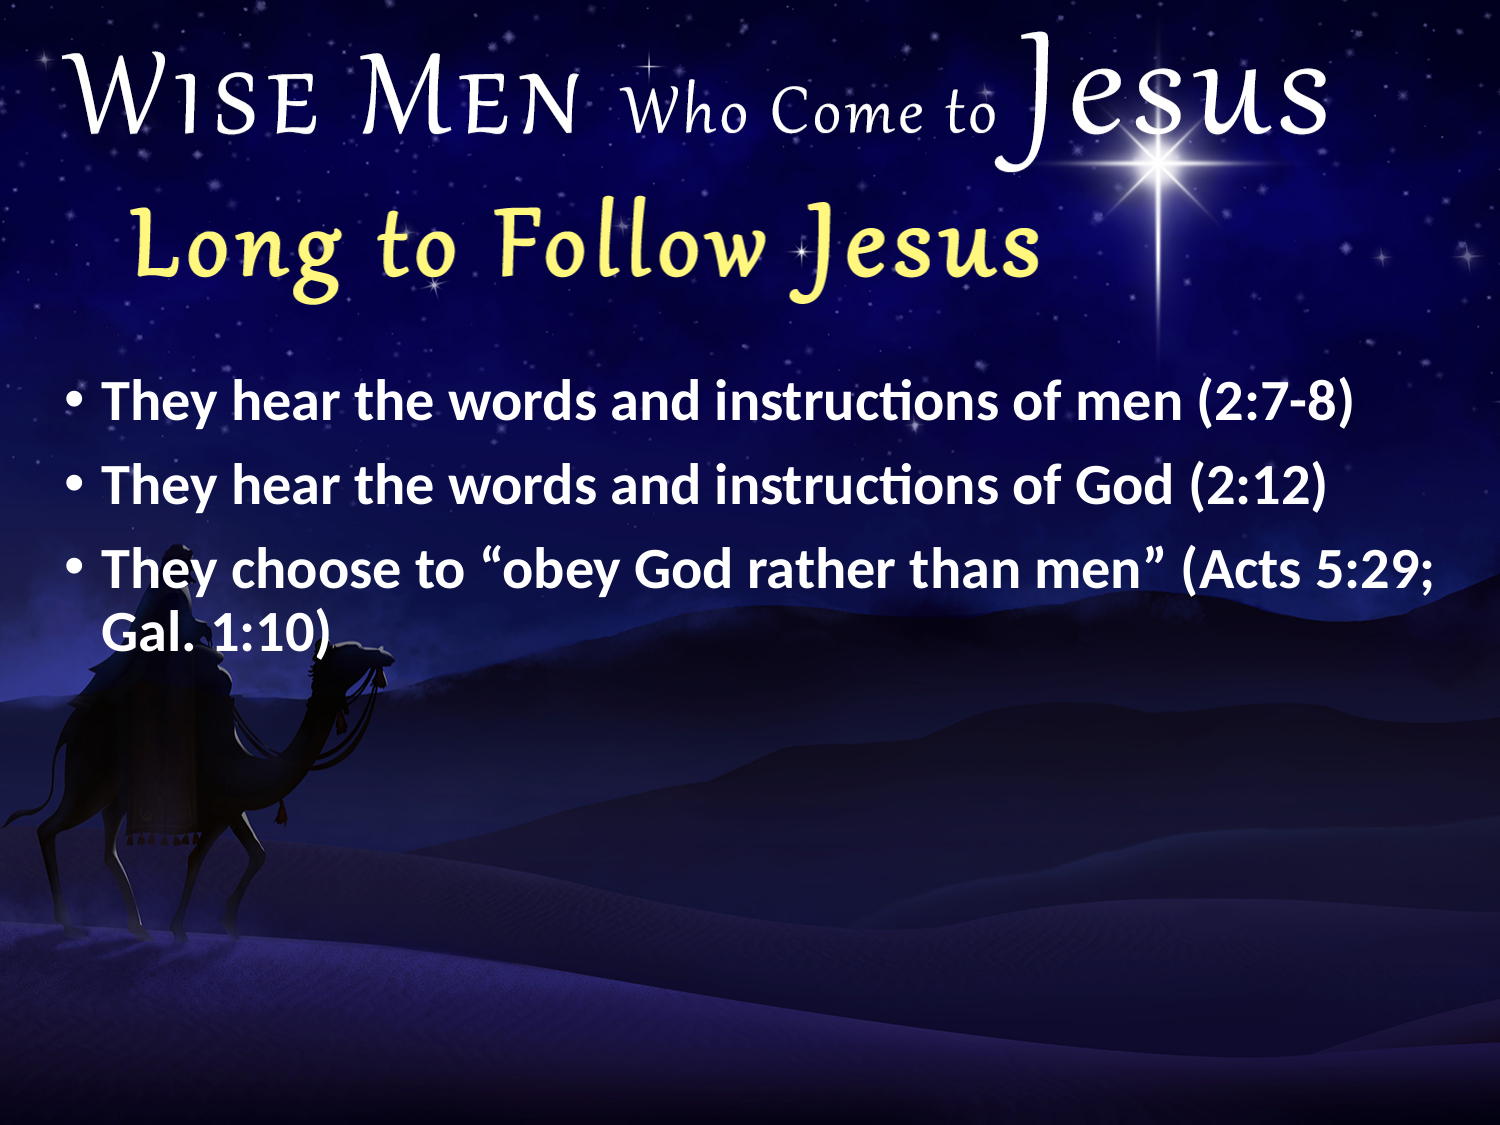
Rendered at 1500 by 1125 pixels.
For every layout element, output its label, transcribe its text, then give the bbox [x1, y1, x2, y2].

list They hear the words and instructions of men (2:7-8) They hear the words and instructions of God (2:12) They choose to “obey God rather than men” (Acts 5:29; Gal. 1:10) [49, 362, 1483, 1125]
picture [0, 0, 1500, 1125]
